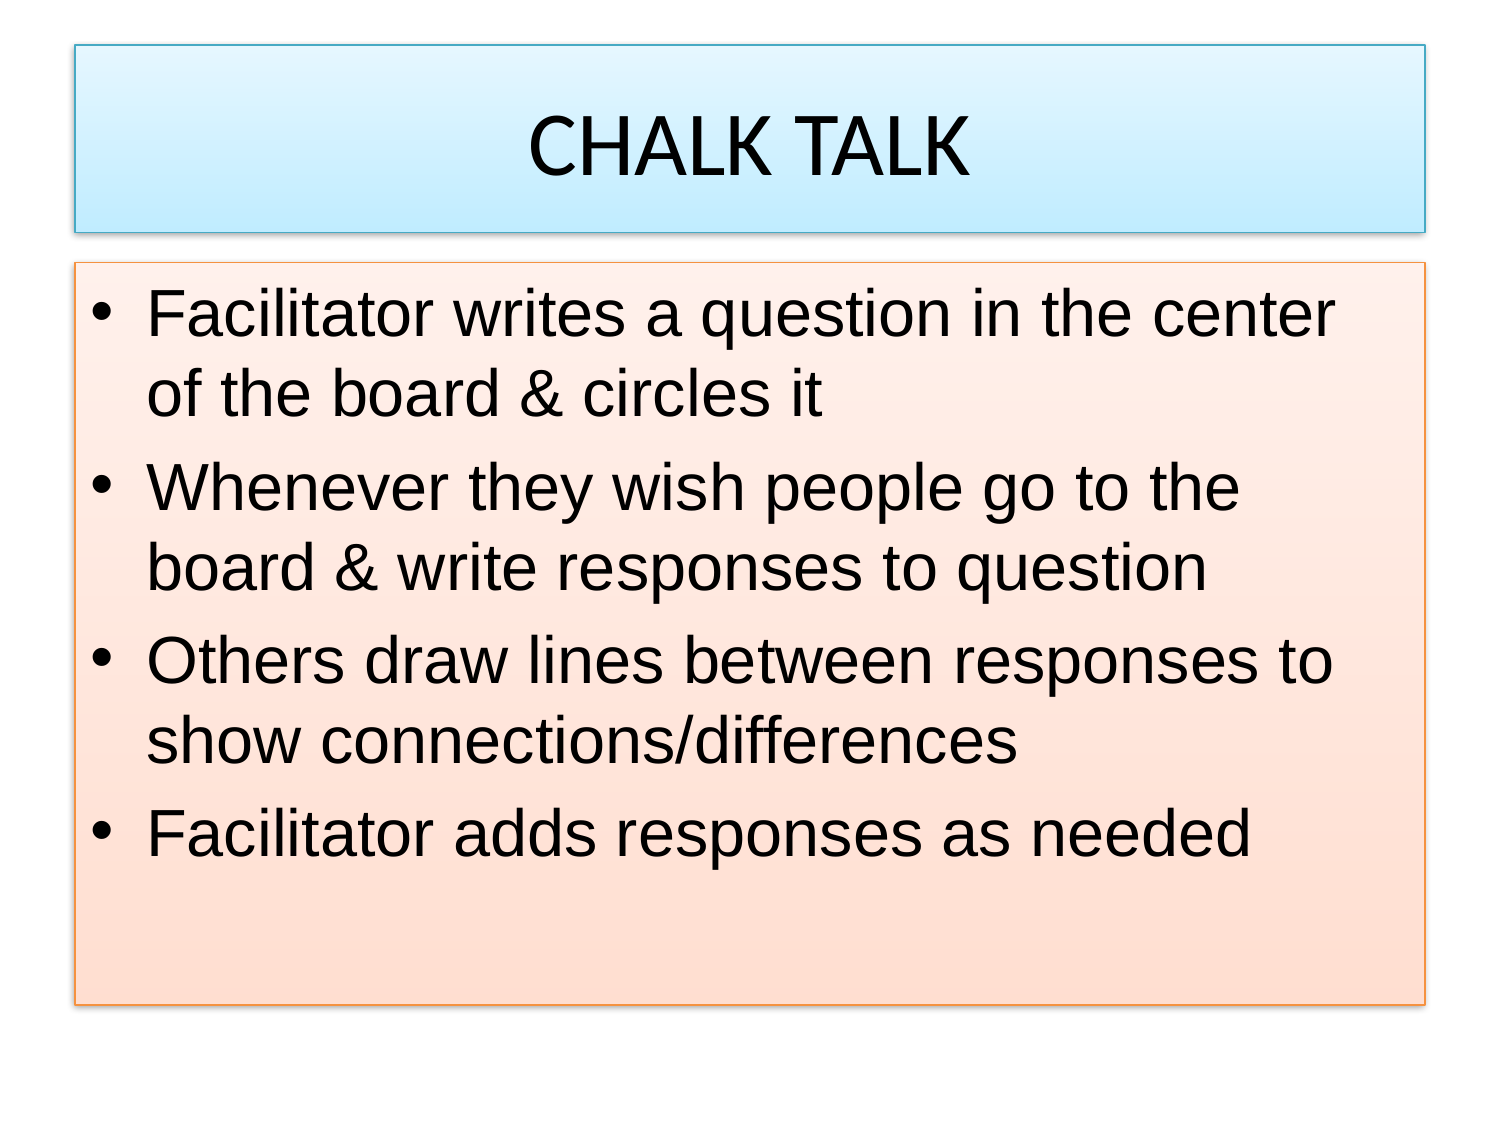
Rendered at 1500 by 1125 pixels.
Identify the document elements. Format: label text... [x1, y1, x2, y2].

list Facilitator writes a question in the center of the board & circles it Whenever they wish people go to the board & write responses to question Others draw lines between responses to show connections/differences Facilitator adds responses as needed [74, 262, 1426, 1006]
title CHALK TALK [74, 44, 1426, 233]
